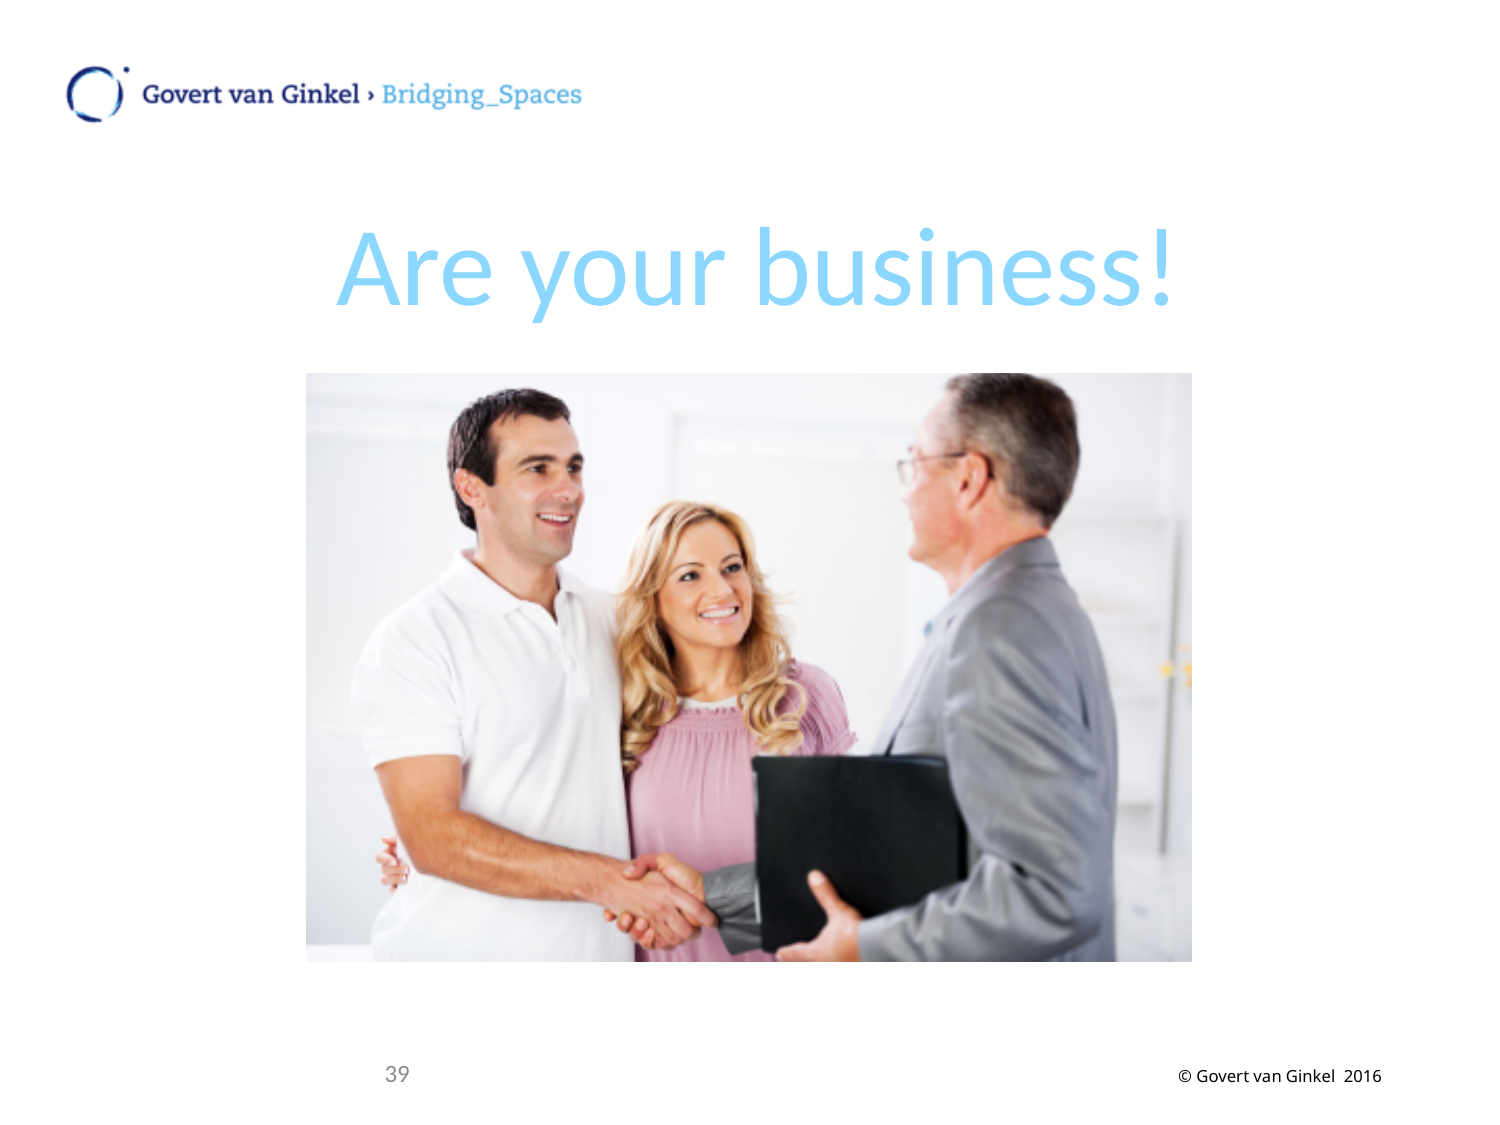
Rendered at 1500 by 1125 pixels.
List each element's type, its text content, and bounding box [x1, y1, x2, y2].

text_box Are your business! [321, 185, 1196, 336]
text_box © Govert van Ginkel 2016 [1163, 1058, 1412, 1094]
picture [0, 0, 597, 138]
picture [305, 373, 1192, 962]
slide_number 39 [75, 1042, 425, 1103]
